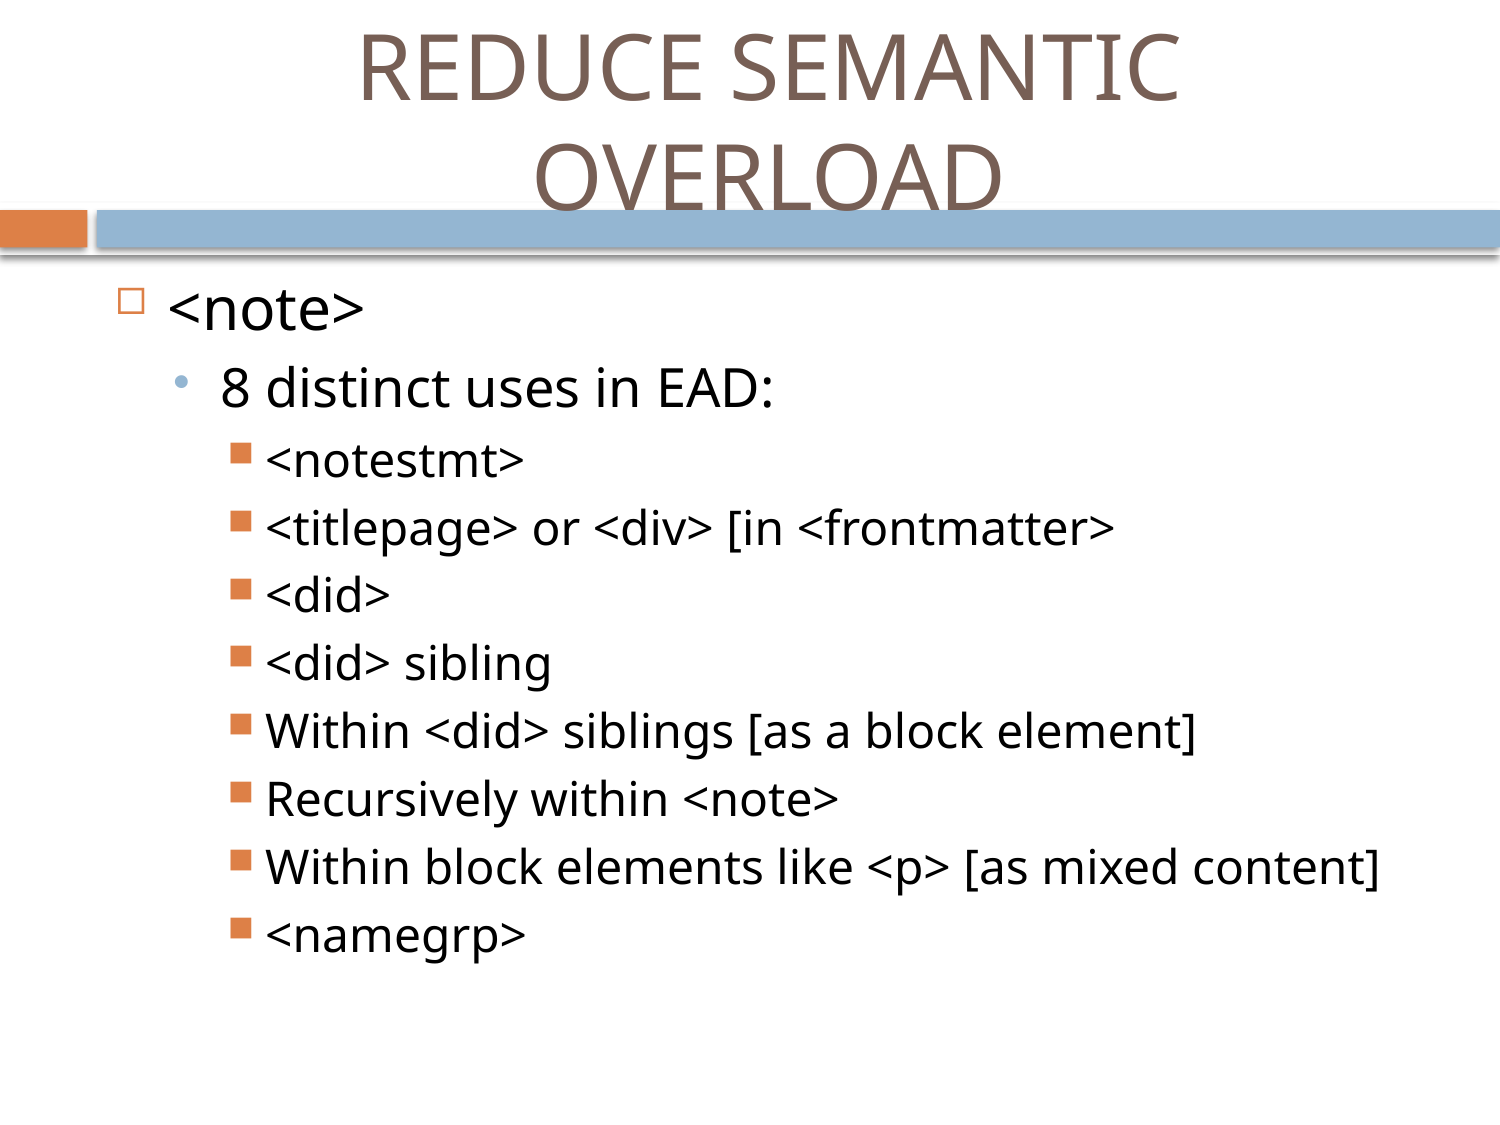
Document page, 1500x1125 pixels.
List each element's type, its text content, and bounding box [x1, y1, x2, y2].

list <note> 8 distinct uses in EAD: <notestmt> <titlepage> or <div> [in <frontmatter> <did> <did> sibling Within <did> siblings [as a block element] Recursively within <note> Within block elements like <p> [as mixed content] <namegrp> [100, 262, 1438, 1000]
title REDUCE SEMANTIC OVERLOAD [100, 37, 1438, 200]
